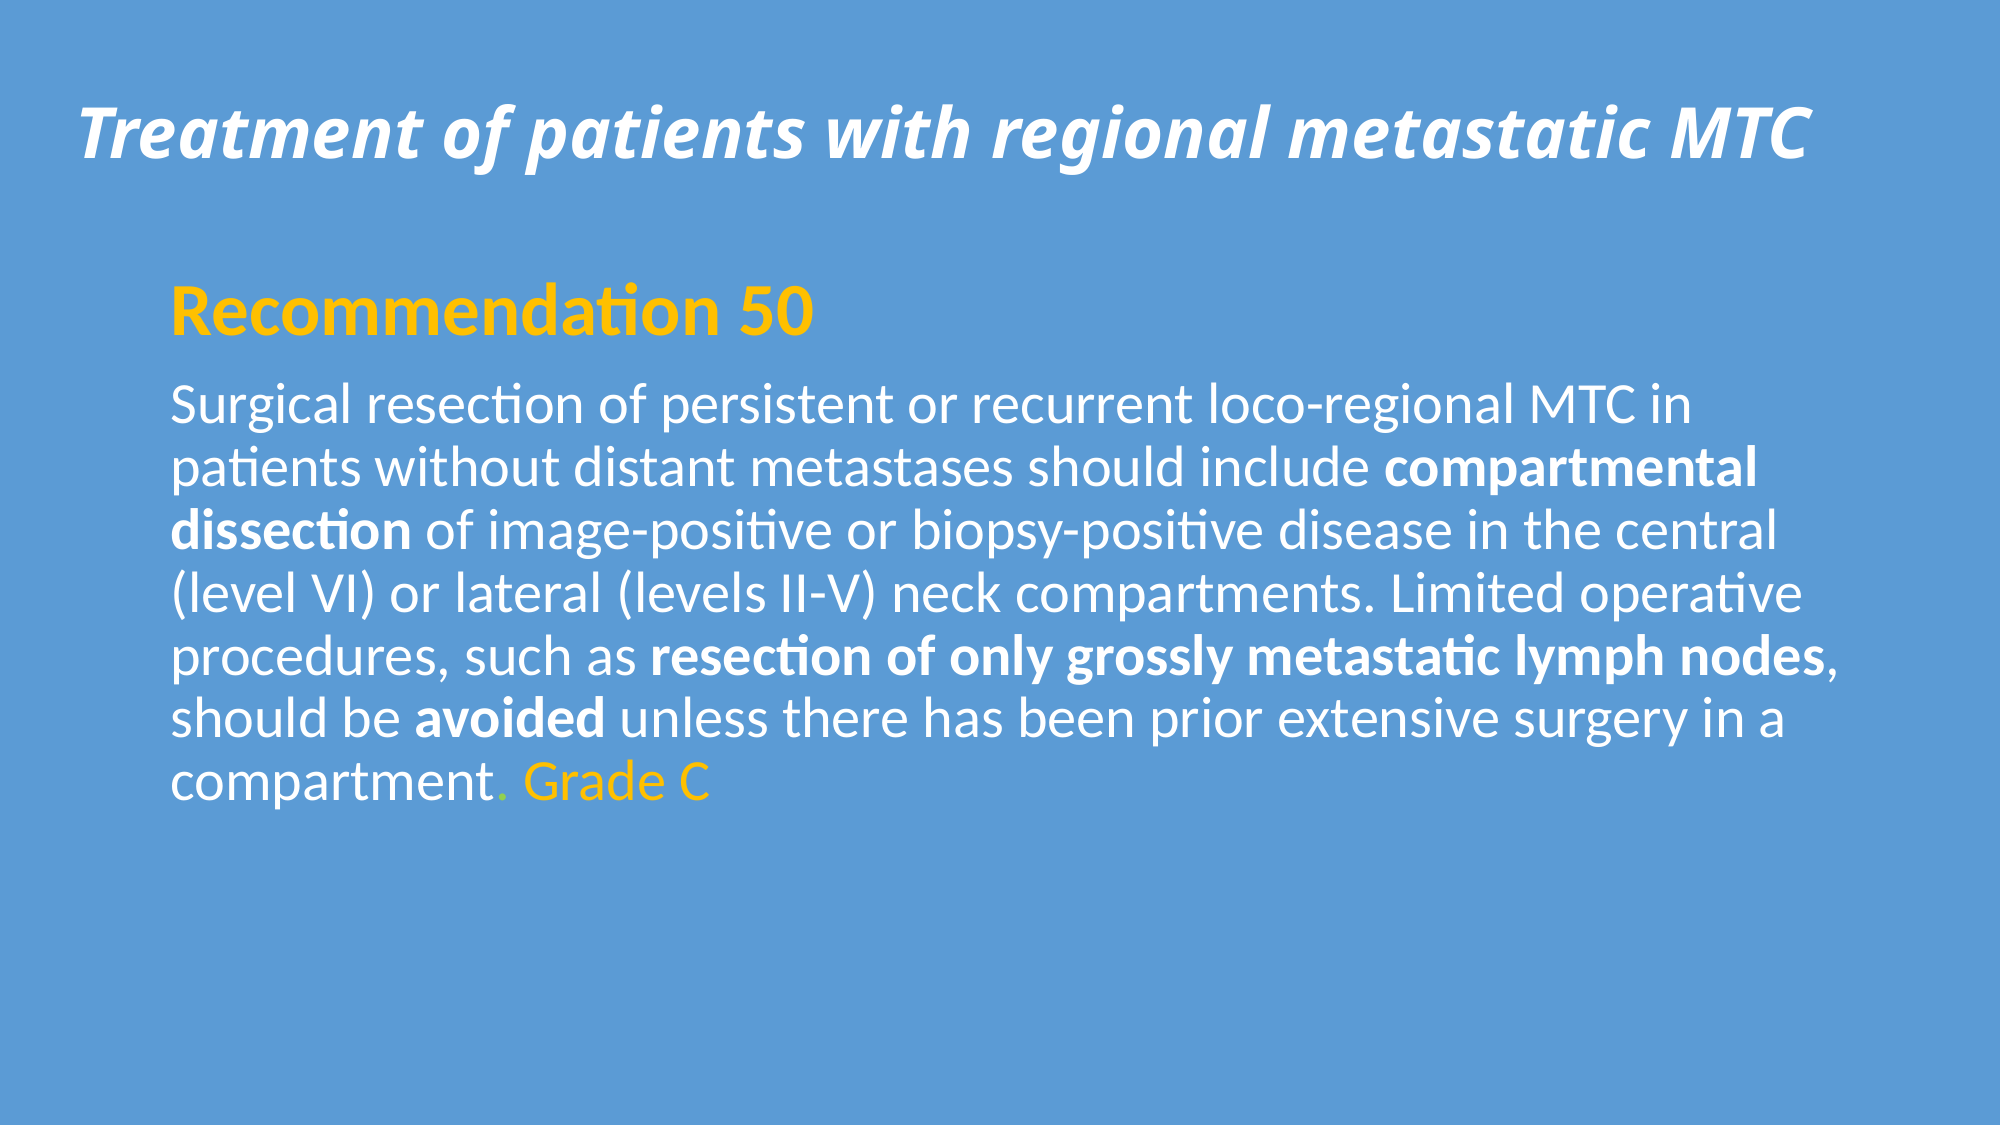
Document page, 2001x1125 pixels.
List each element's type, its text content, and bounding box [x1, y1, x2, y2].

list Recommendation 50 Surgical resection of persistent or recurrent loco-regional MTC in patients without distant metastases should include compartmental dissection of image-positive or biopsy-positive disease in the central (level VI) or lateral (levels II-V) neck compartments. Limited operative procedures, such as resection of only grossly metastatic lymph nodes, should be avoided unless there has been prior extensive surgery in a compartment. Grade C [137, 263, 1863, 1014]
title Treatment of patients with regional metastatic MTC [60, 77, 1845, 290]
